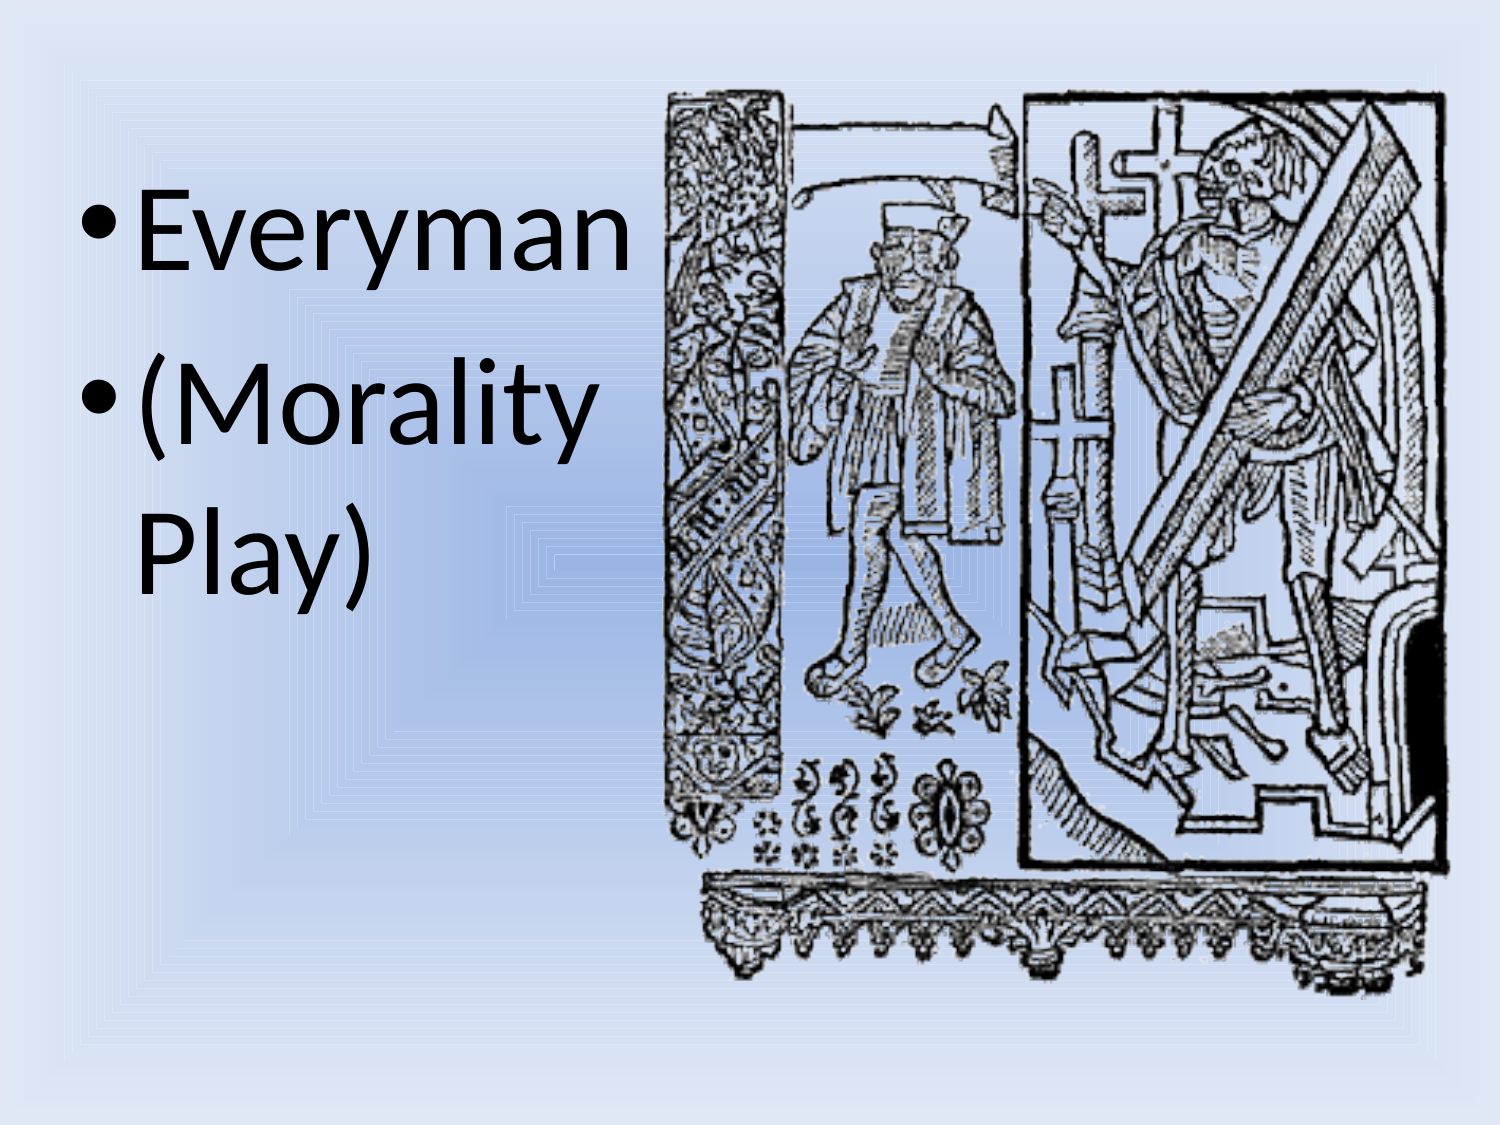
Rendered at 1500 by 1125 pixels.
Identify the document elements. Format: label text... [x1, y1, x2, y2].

list Everyman (Morality Play) [62, 137, 657, 980]
picture [662, 87, 1455, 1001]
